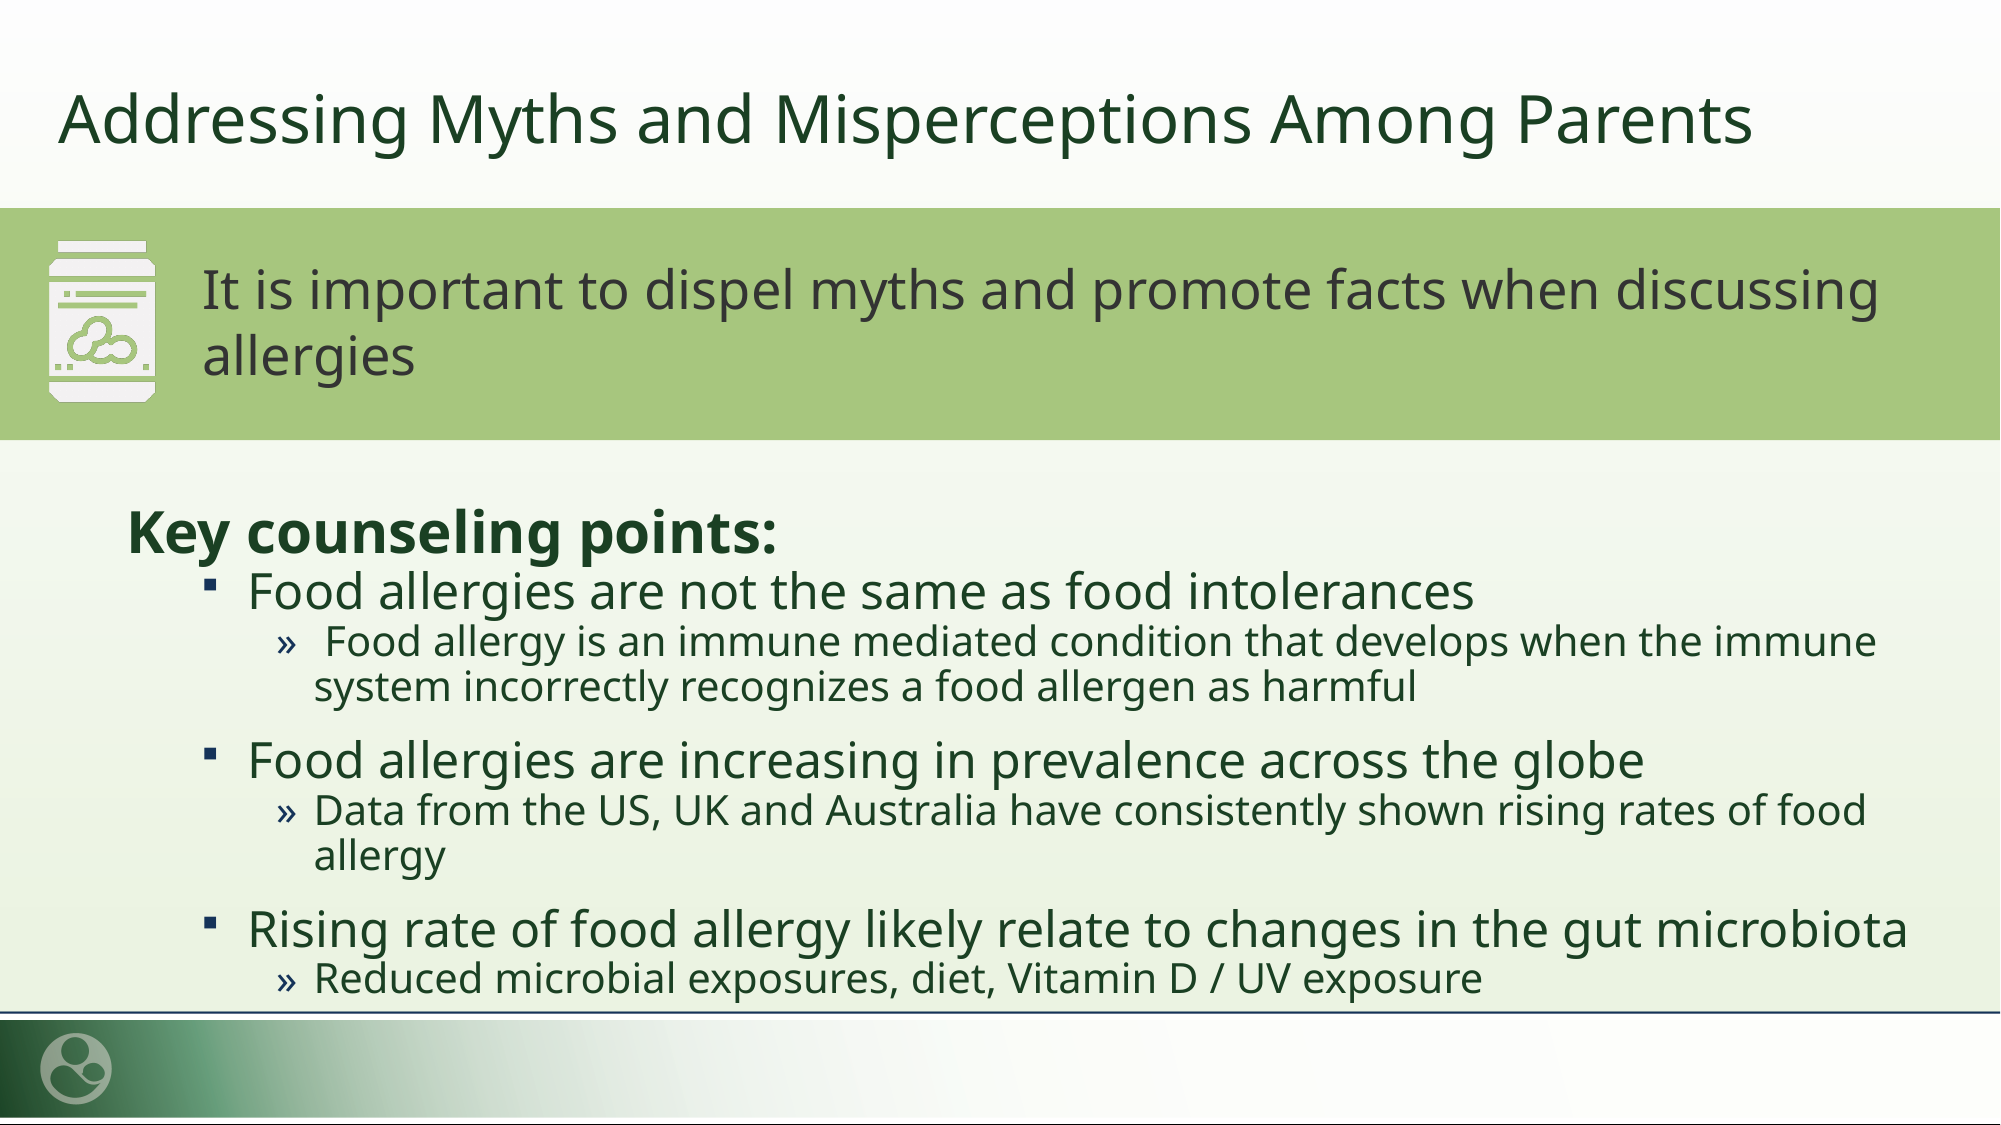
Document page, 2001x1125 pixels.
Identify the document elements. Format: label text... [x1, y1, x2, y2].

title Addressing Myths and Misperceptions Among Parents [43, 28, 1960, 207]
picture [0, 0, 2001, 1125]
list Key counseling points: Food allergies are not the same as food intolerances Food allergy is an immune mediated condition that develops when the immune system incorrectly recognizes a food allergen as harmful Food allergies are increasing in prevalence across the globe Data from the US, UK and Australia have consistently shown rising rates of food allergy Rising rate of food allergy likely relate to changes in the gut microbiota Reduced microbial exposures, diet, Vitamin D / UV exposure [111, 495, 1960, 982]
picture [8, 226, 196, 414]
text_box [0, 207, 2000, 441]
